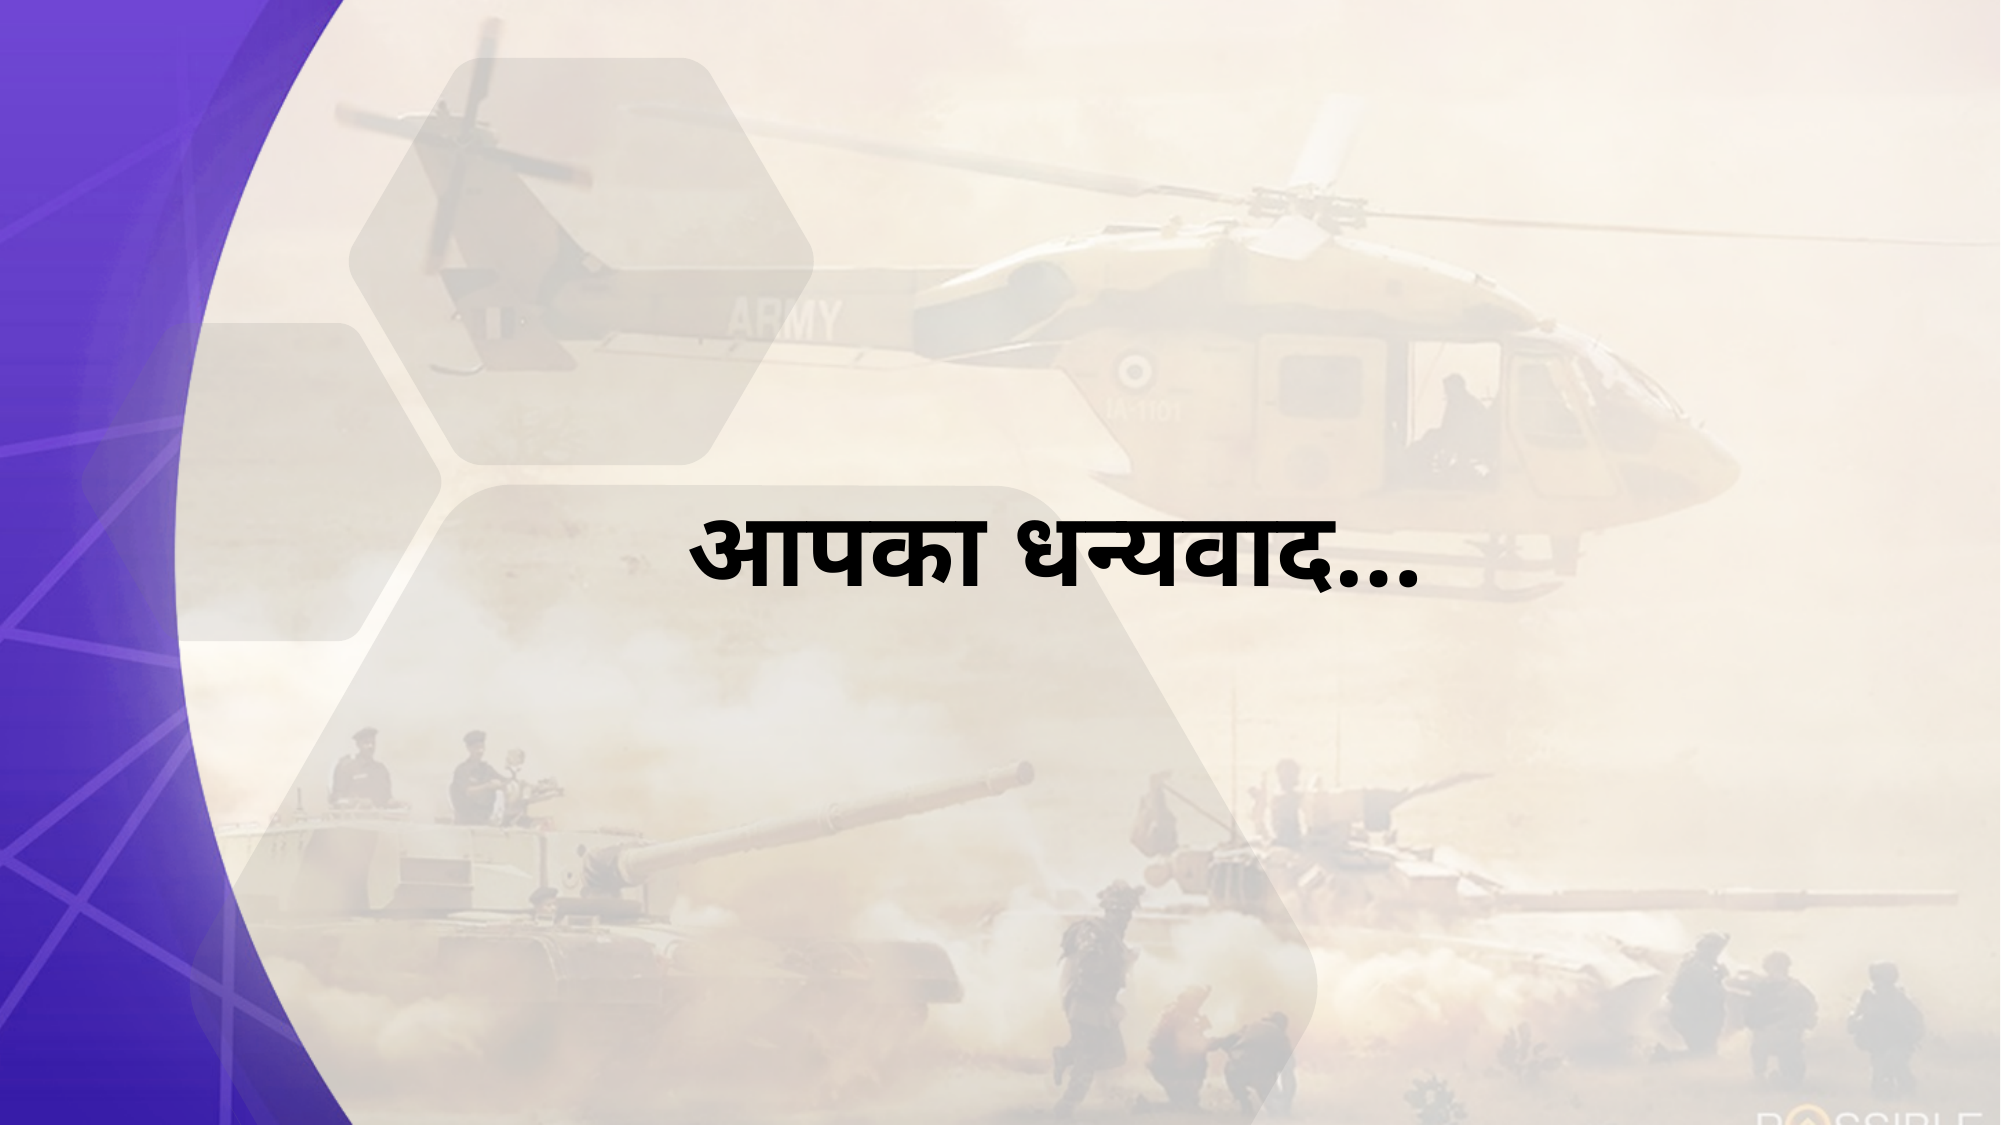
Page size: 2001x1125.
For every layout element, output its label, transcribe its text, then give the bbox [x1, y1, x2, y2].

text_box [347, 56, 815, 437]
title आपका धन्यवाद… [444, 326, 1466, 617]
text_box [0, 0, 2000, 1125]
text_box [80, 321, 443, 643]
text_box [188, 518, 1319, 1125]
